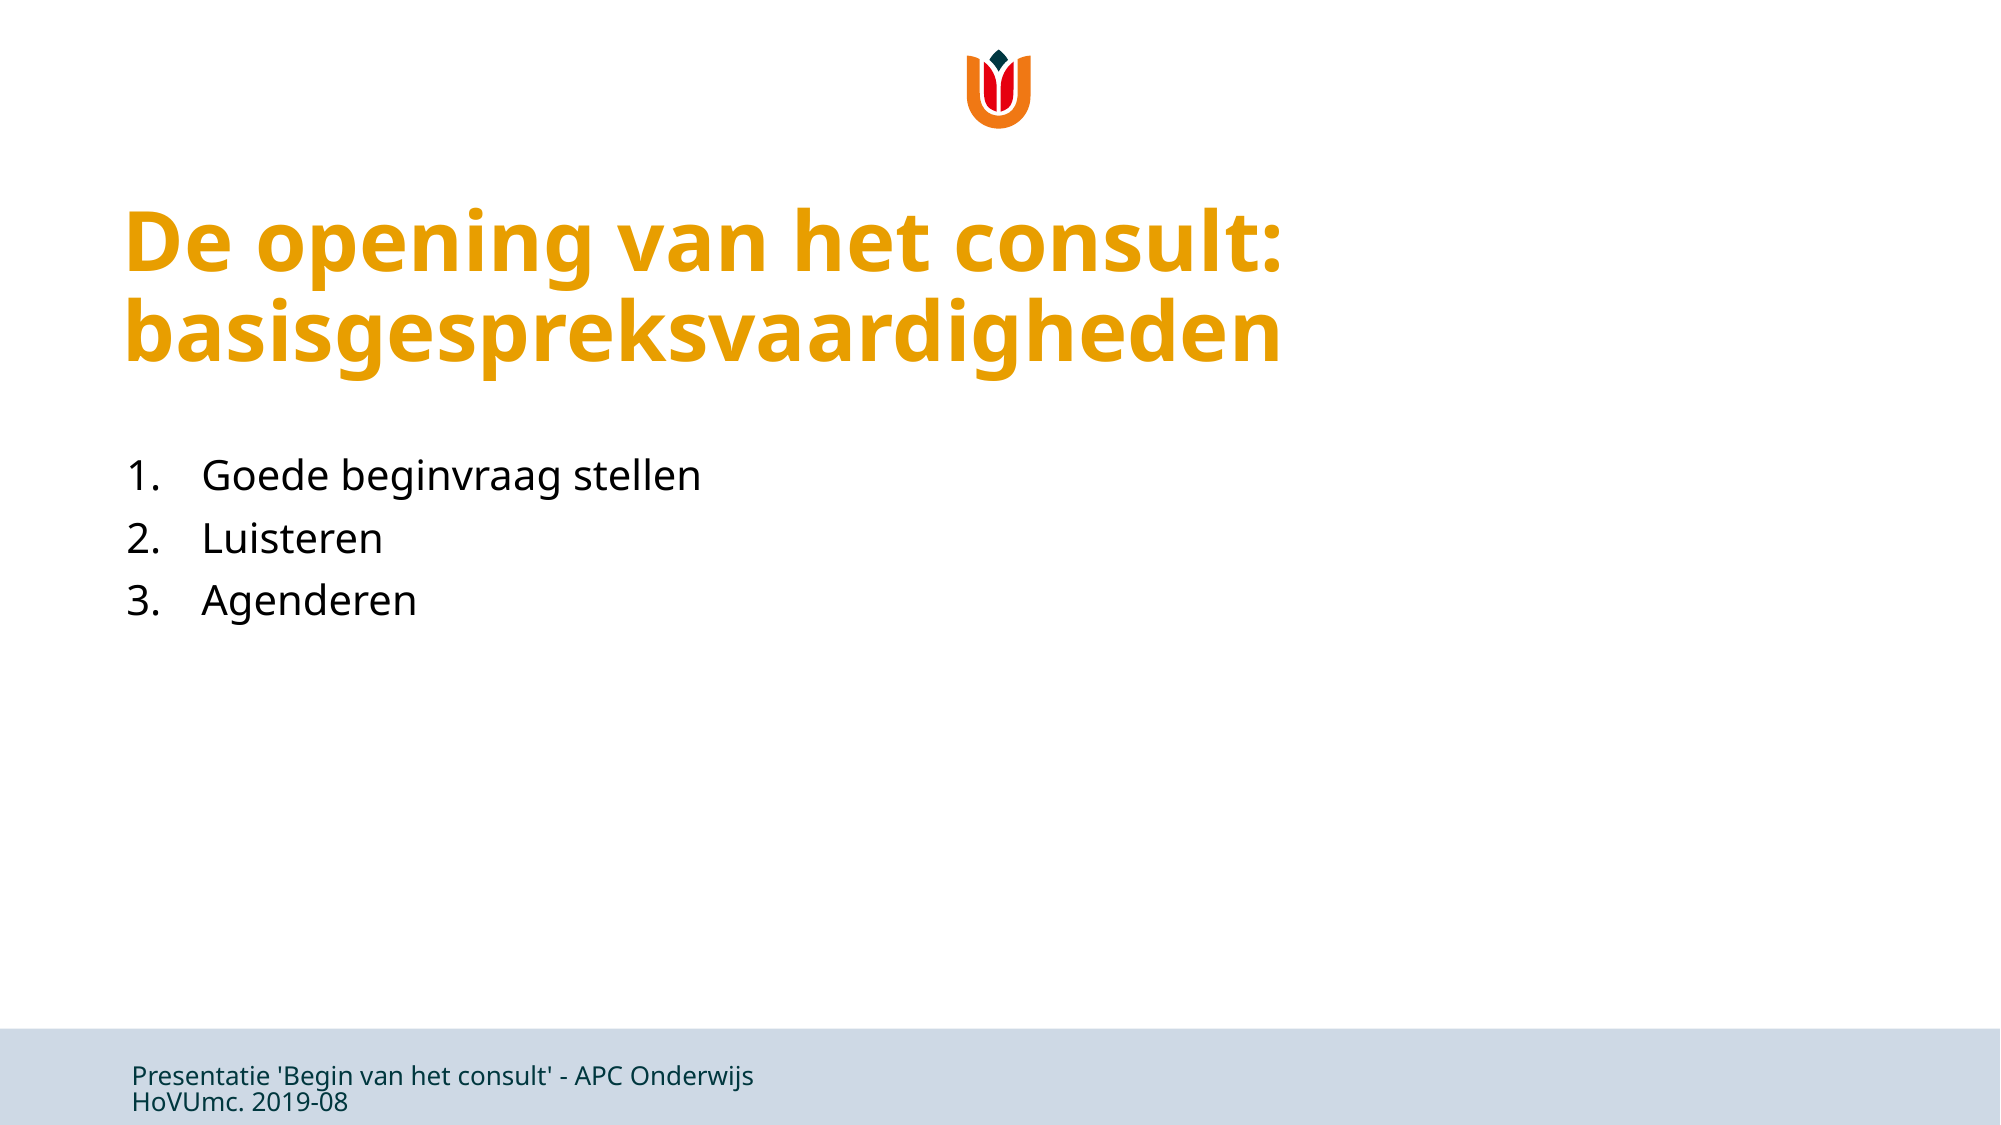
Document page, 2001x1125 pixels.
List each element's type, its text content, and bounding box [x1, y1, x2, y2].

footer Presentatie 'Begin van het consult' - APC Onderwijs HoVUmc. 2019-08 [116, 1046, 792, 1107]
title De opening van het consult: basisgespreksvaardigheden [107, 180, 1874, 398]
list Goede beginvraag stellen Luisteren Agenderen [111, 429, 1874, 1045]
